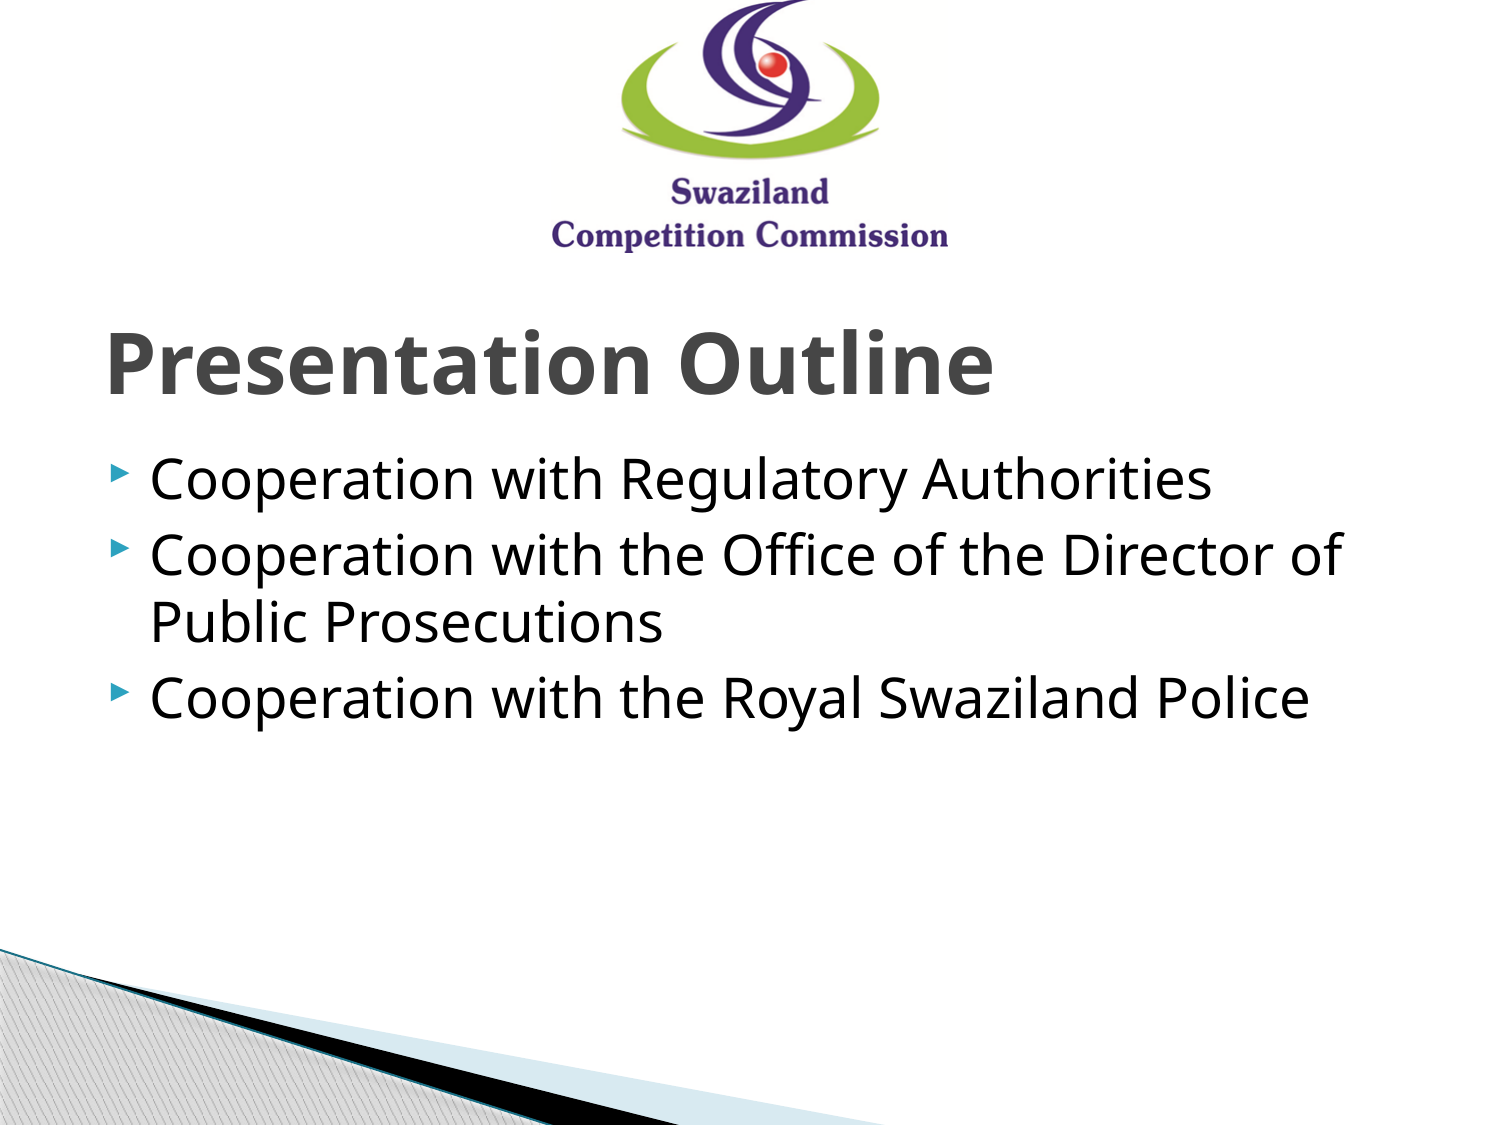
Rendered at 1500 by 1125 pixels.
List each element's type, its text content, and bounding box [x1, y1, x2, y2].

list Cooperation with Regulatory Authorities Cooperation with the Office of the Director of Public Prosecutions Cooperation with the Royal Swaziland Police [75, 435, 1425, 986]
title Presentation Outline [88, 231, 1439, 420]
picture [551, 0, 949, 254]
